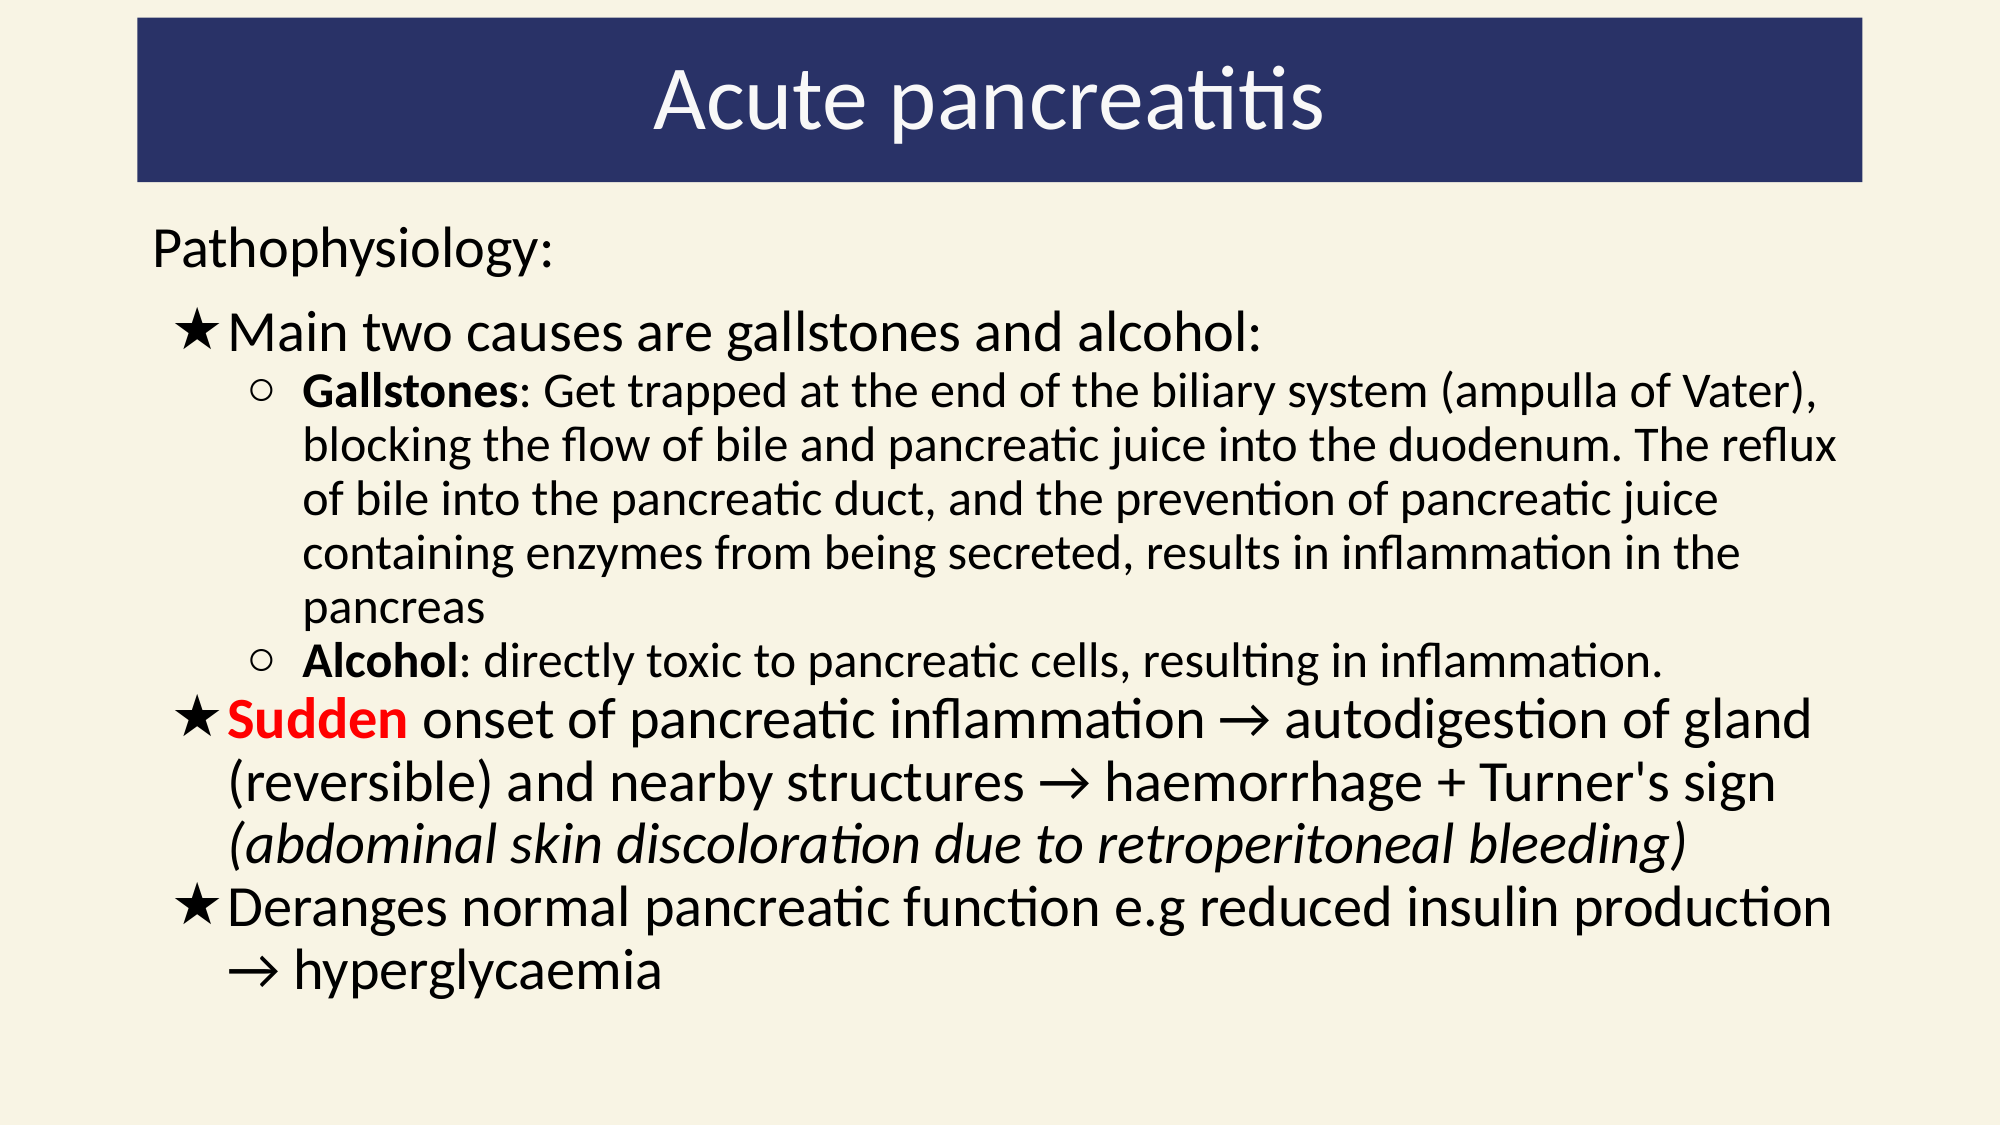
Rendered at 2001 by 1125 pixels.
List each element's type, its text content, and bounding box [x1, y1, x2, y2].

list Pathophysiology: Main two causes are gallstones and alcohol: Gallstones: Get trapped at the end of the biliary system (ampulla of Vater), blocking the flow of bile and pancreatic juice into the duodenum. The reflux of bile into the pancreatic duct, and the prevention of pancreatic juice containing enzymes from being secreted, results in inflammation in the pancreas Alcohol: directly toxic to pancreatic cells, resulting in inflammation. Sudden onset of pancreatic inflammation → autodigestion of gland (reversible) and nearby structures → haemorrhage + Turner's sign (abdominal skin discoloration due to retroperitoneal bleeding) Deranges normal pancreatic function e.g reduced insulin production → hyperglycaemia [137, 210, 1875, 1073]
title Acute pancreatitis [137, 17, 1863, 183]
